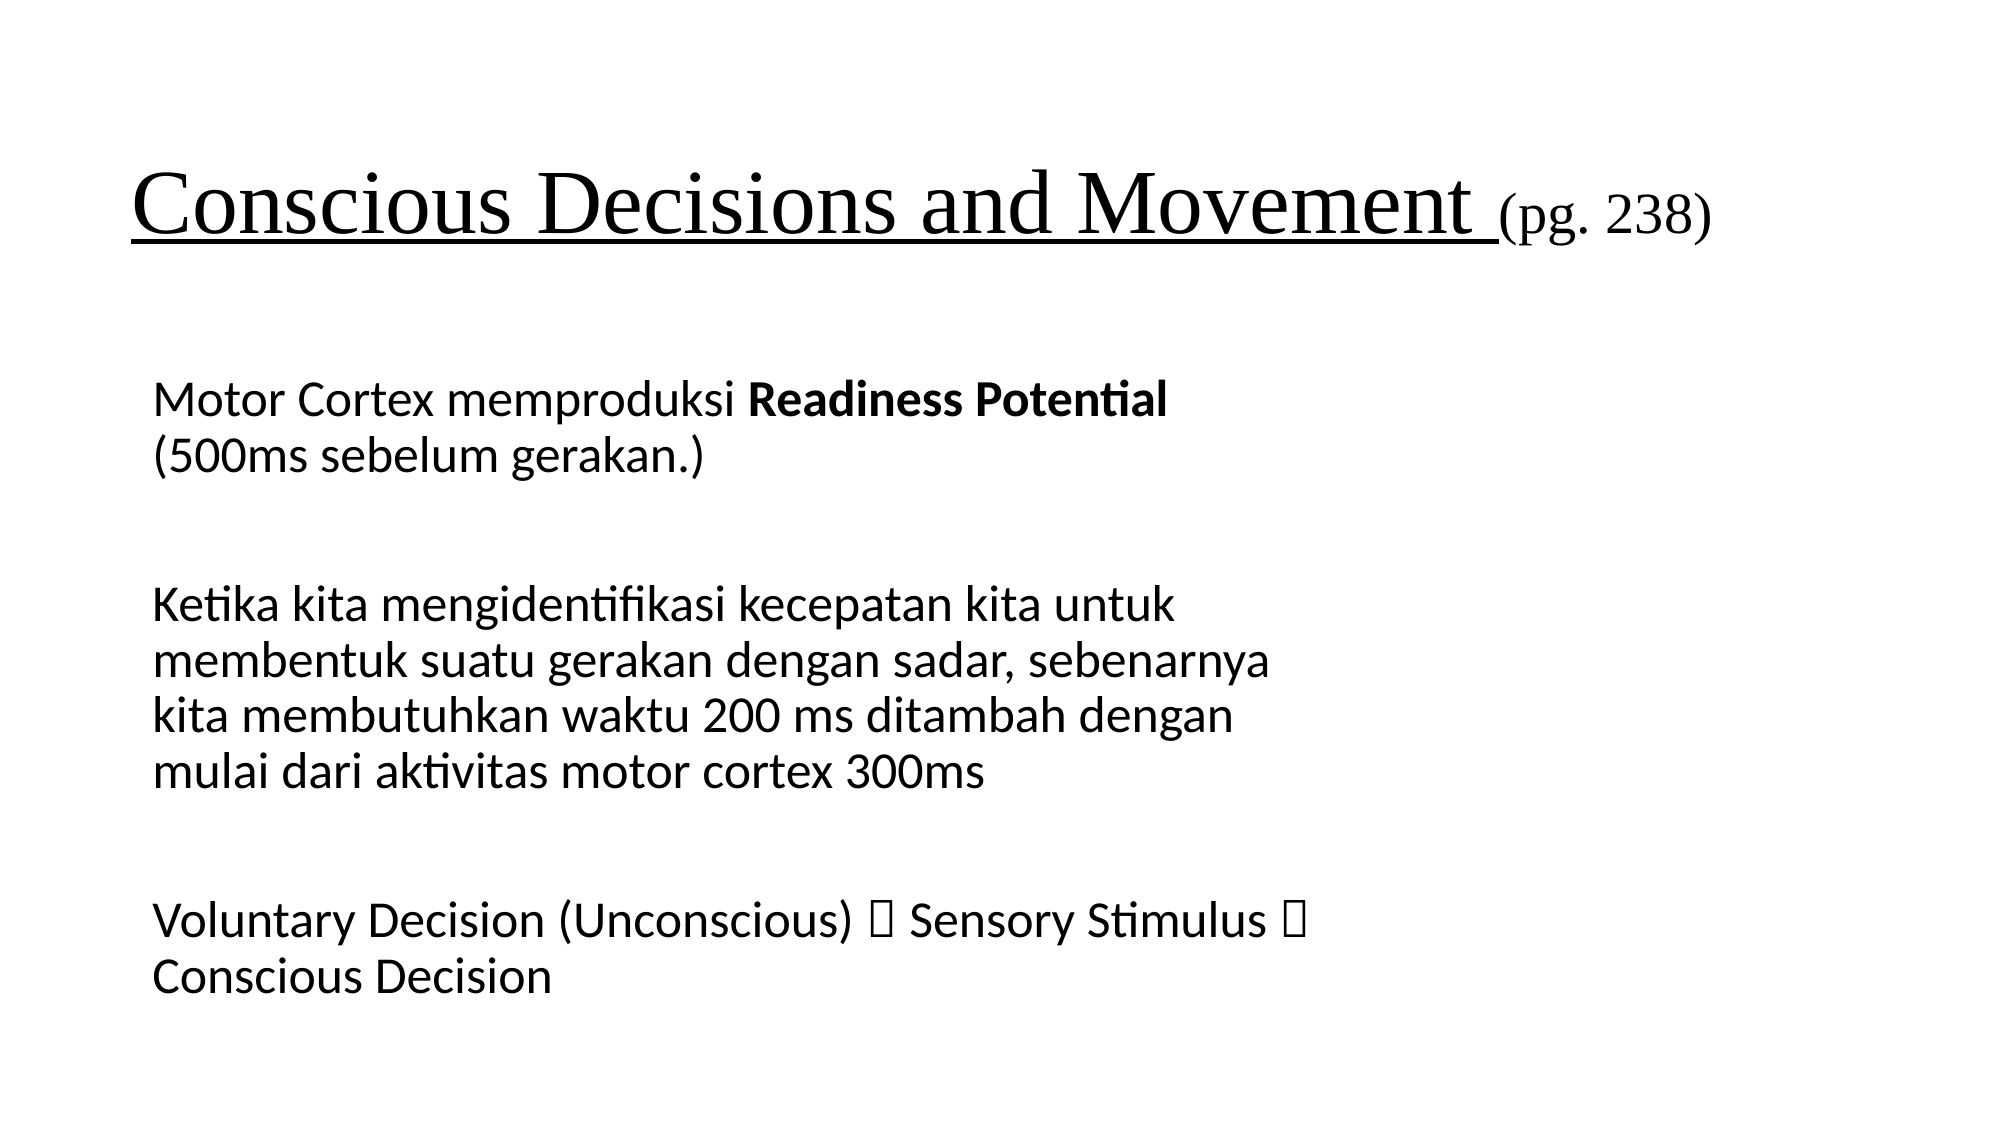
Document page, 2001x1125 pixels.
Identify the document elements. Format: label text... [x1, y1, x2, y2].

list Motor Cortex memproduksi Readiness Potential (500ms sebelum gerakan.) Ketika kita mengidentifikasi kecepatan kita untuk membentuk suatu gerakan dengan sadar, sebenarnya kita membutuhkan waktu 200 ms ditambah dengan mulai dari aktivitas motor cortex 300ms Voluntary Decision (Unconscious)  Sensory Stimulus  Conscious Decision [137, 364, 1350, 1014]
title Conscious Decisions and Movement (pg. 238) [116, 95, 1841, 313]
